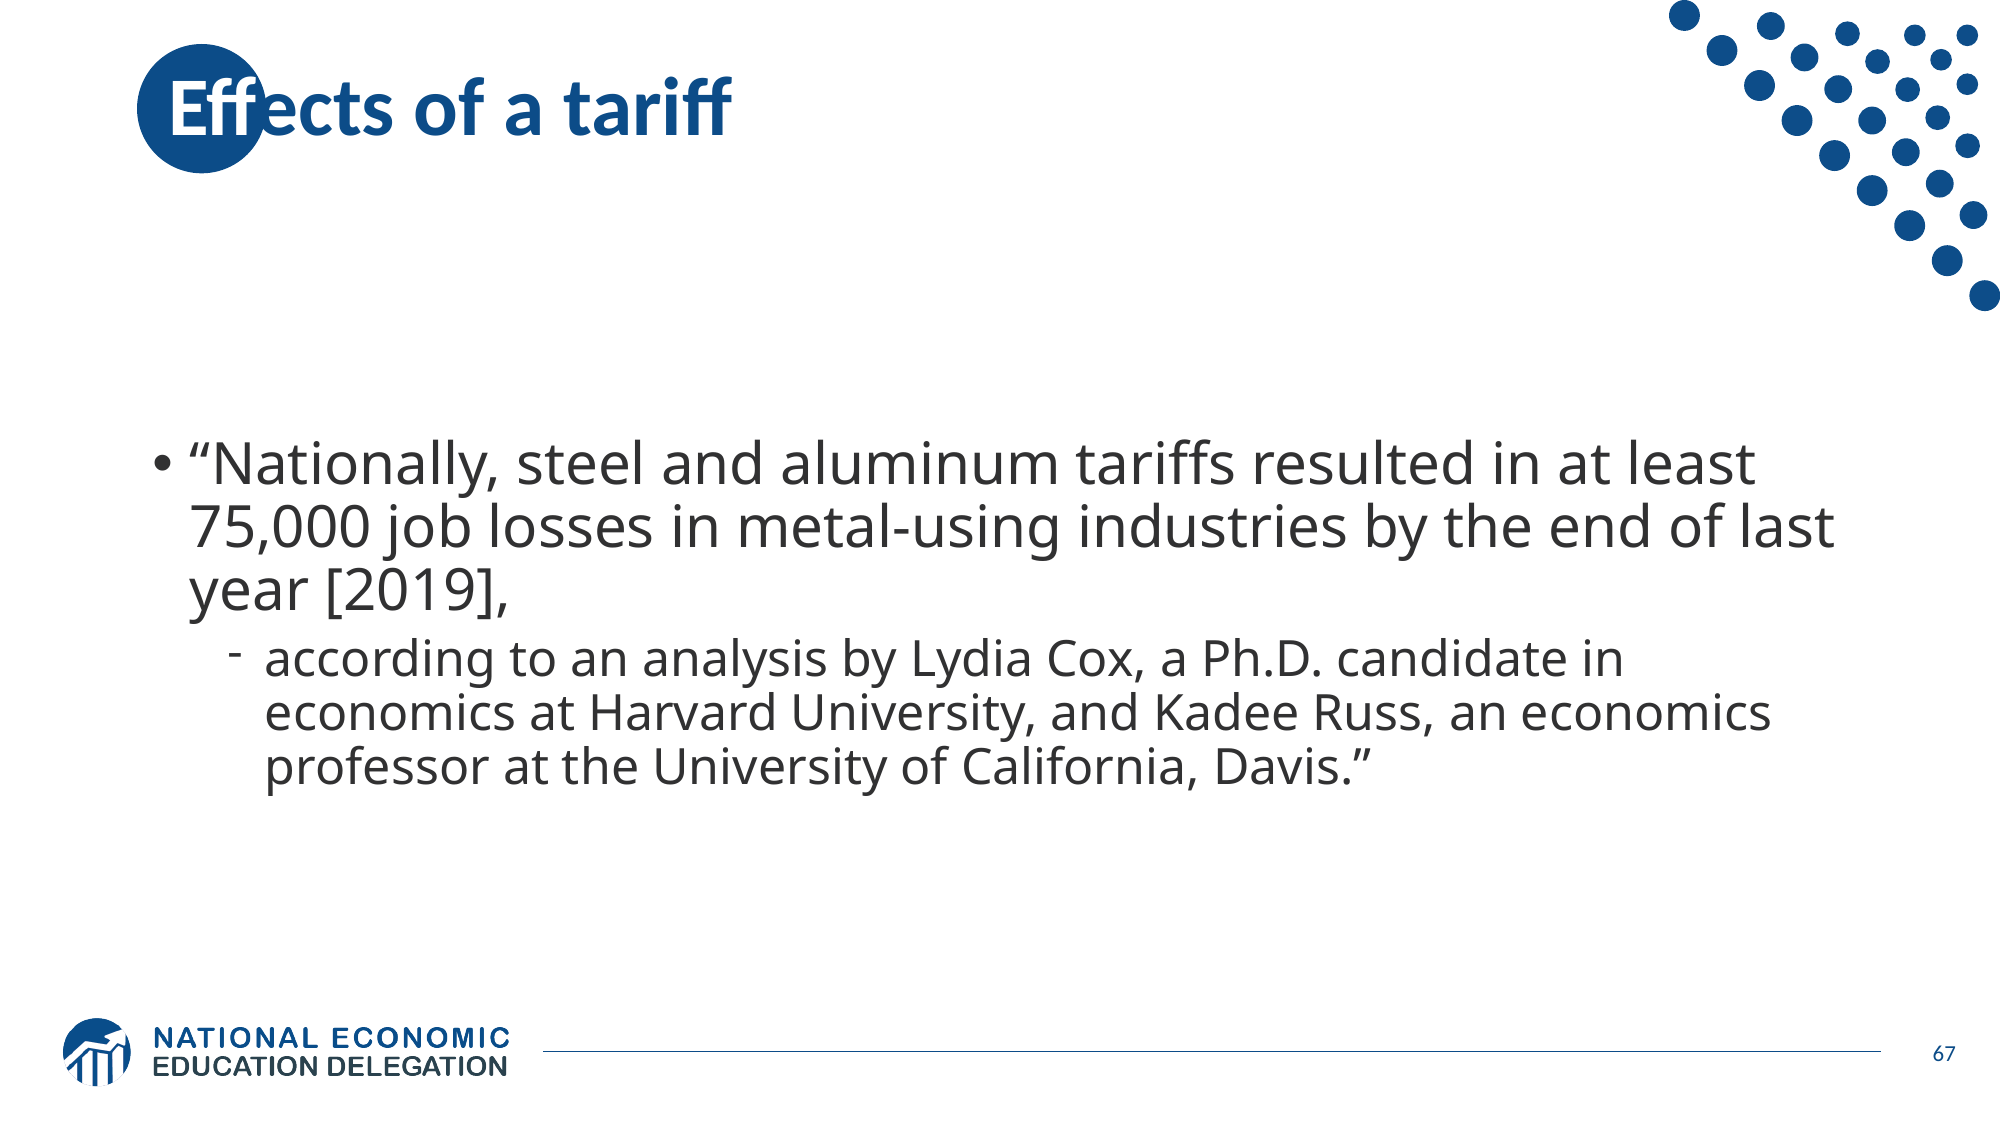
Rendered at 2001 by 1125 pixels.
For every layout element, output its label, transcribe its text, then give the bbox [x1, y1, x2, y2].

picture [55, 1013, 520, 1091]
list “Nationally, steel and aluminum tariffs resulted in at least 75,000 job losses in metal-using industries by the end of last year [2019], according to an analysis by Lydia Cox, a Ph.D. candidate in economics at Harvard University, and Kadee Russ, an economics professor at the University of California, Davis.” [137, 257, 1863, 972]
title Effects of a tariff [134, 15, 1718, 201]
slide_number 67 [1521, 1022, 1972, 1082]
